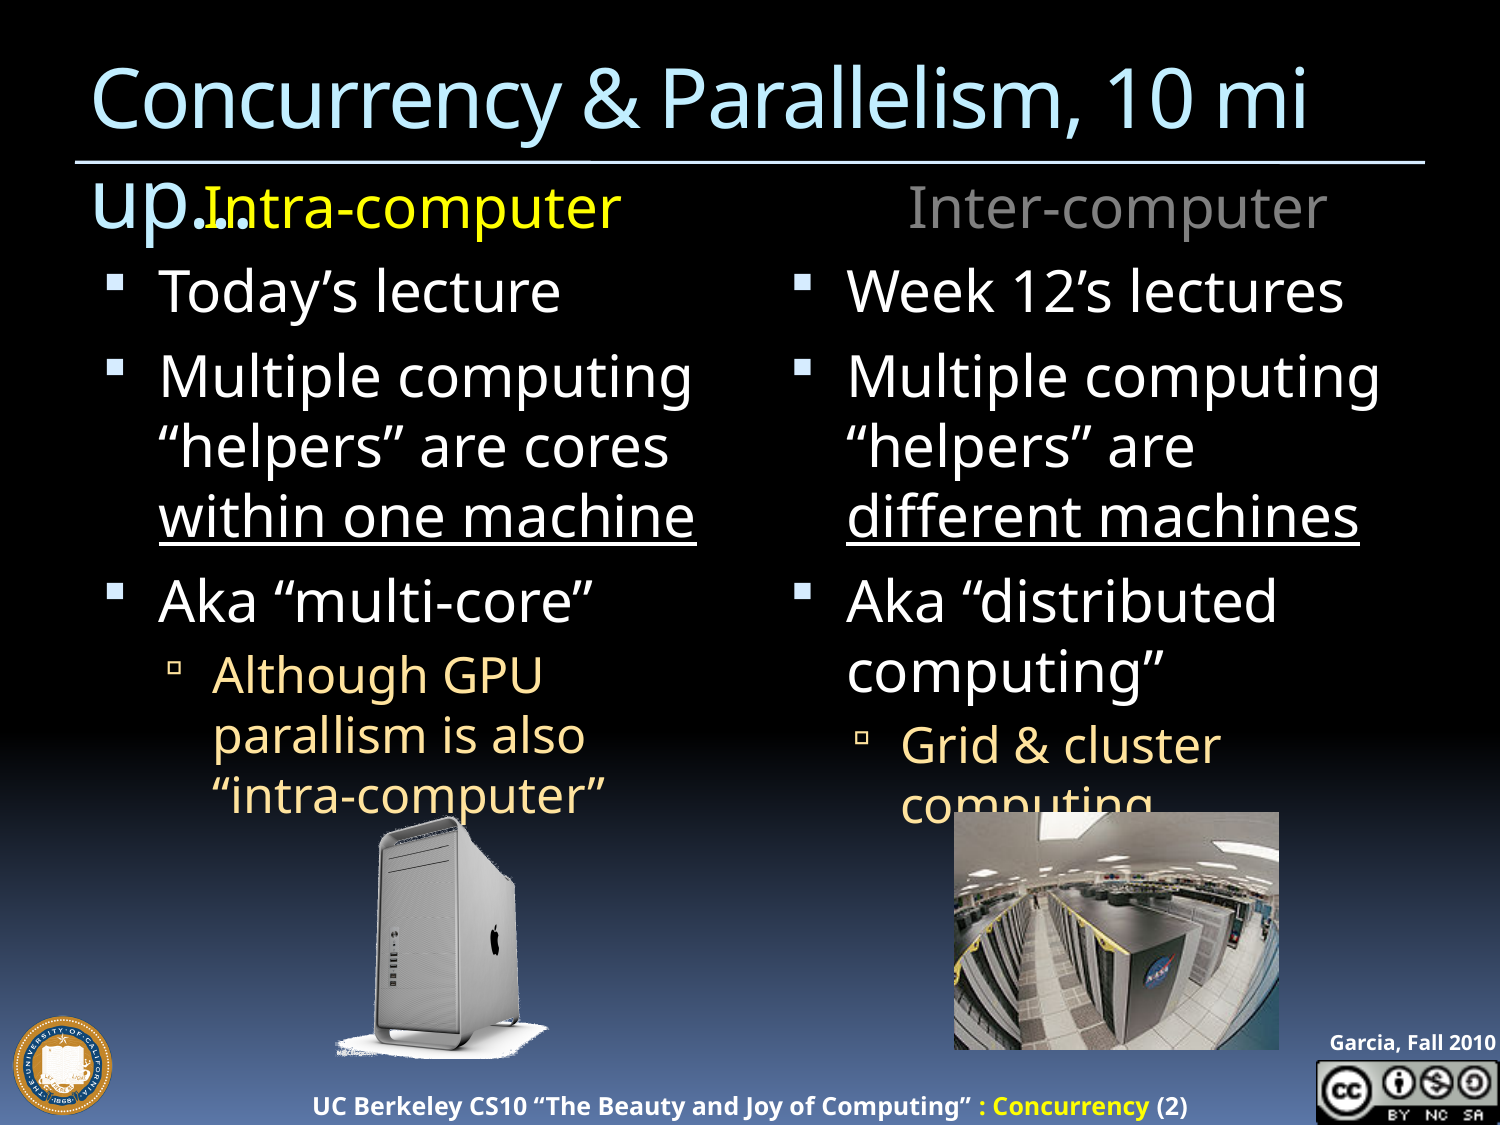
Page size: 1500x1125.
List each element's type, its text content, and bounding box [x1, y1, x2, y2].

list Inter-computer Week 12’s lectures Multiple computing “helpers” are different machines Aka “distributed computing” Grid & cluster computing [763, 162, 1463, 1034]
picture [1316, 1060, 1500, 1125]
picture [953, 811, 1280, 1051]
picture [324, 811, 551, 1059]
picture [12, 1015, 113, 1116]
list Intra-computer Today’s lecture Multiple computing “helpers” are cores within one machine Aka “multi-core” Although GPU parallism is also “intra-computer” [75, 163, 739, 1034]
title Concurrency & Parallelism, 10 mi up… [75, 37, 1425, 163]
